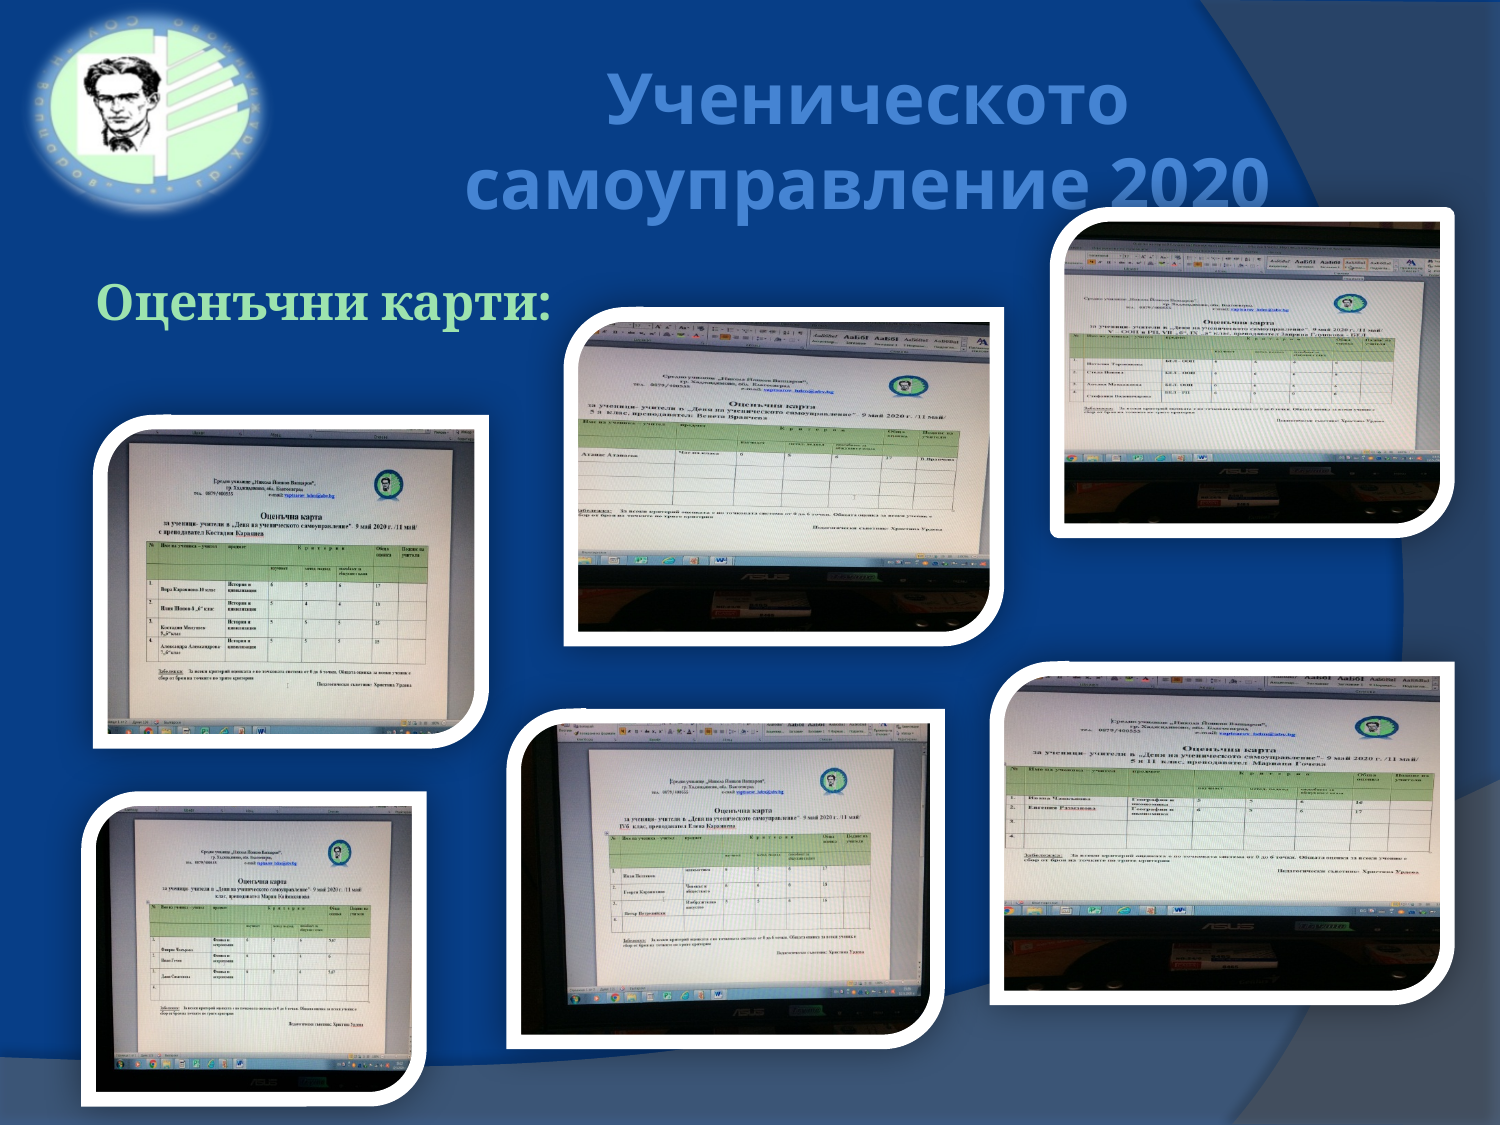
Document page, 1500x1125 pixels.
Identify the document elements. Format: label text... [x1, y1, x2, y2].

picture [1056, 214, 1448, 531]
list Оценъчни карти: [75, 262, 1024, 362]
picture [513, 715, 938, 1043]
picture [570, 314, 998, 640]
picture [88, 798, 420, 1100]
picture [100, 421, 482, 742]
picture [17, 0, 278, 226]
picture [996, 668, 1448, 999]
title Ученическото самоуправление 2020 [360, 45, 1376, 233]
